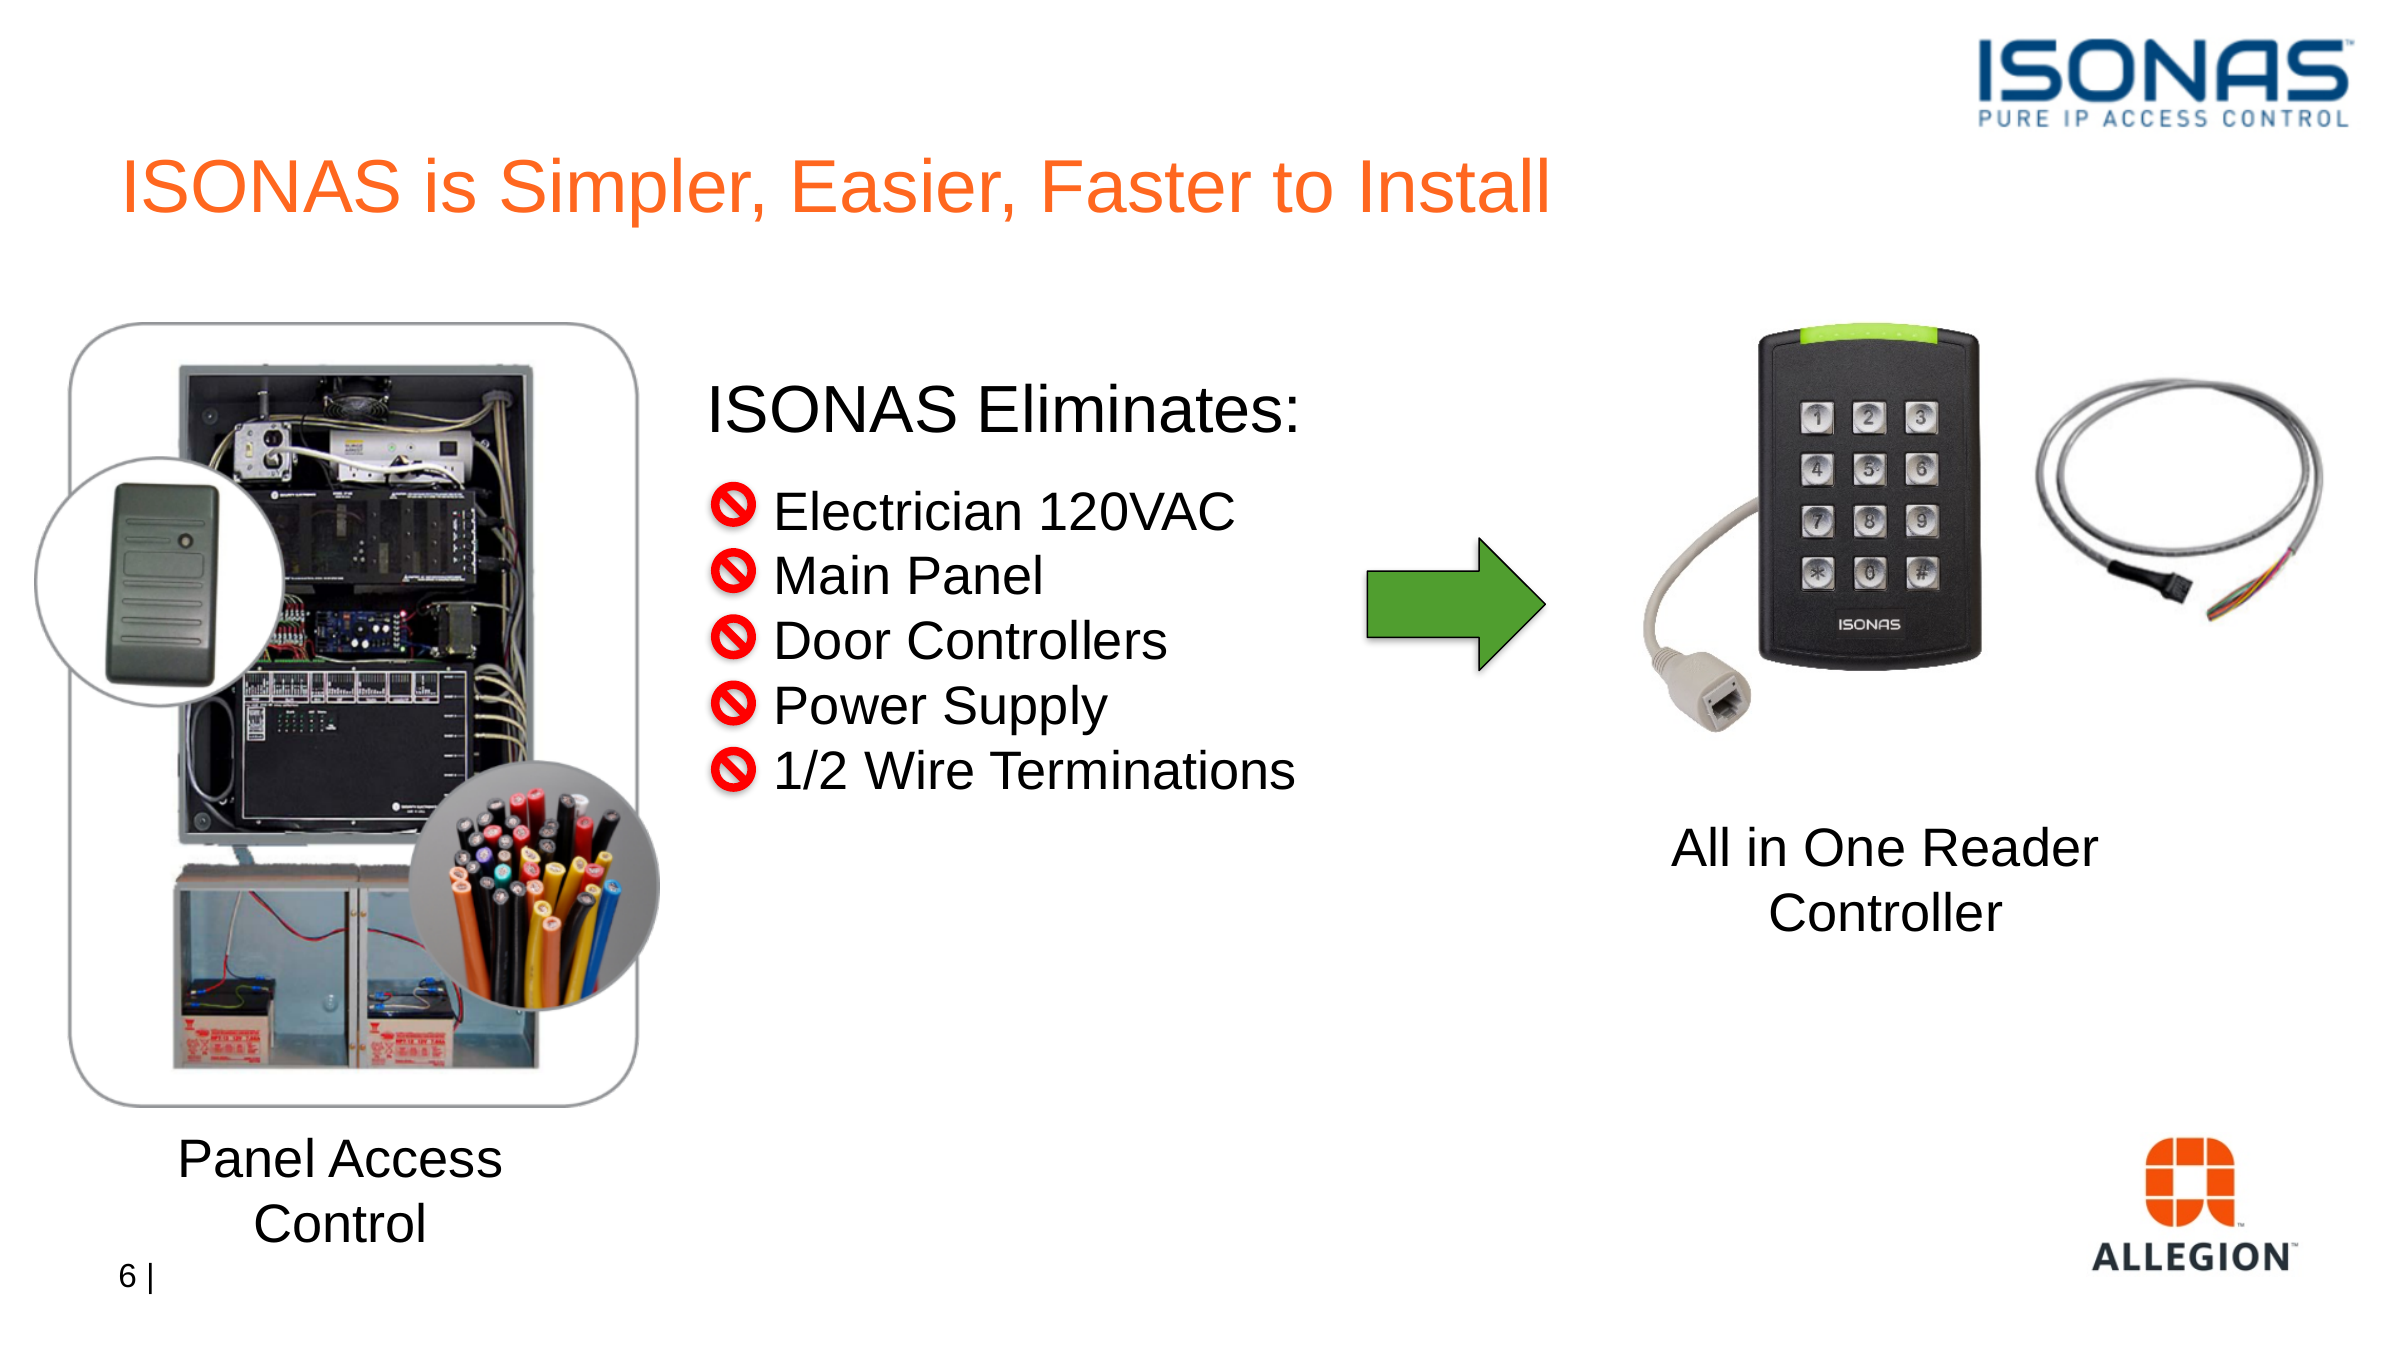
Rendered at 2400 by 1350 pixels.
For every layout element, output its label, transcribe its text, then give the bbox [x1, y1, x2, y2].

text_box [710, 547, 757, 594]
text_box [1366, 537, 1546, 672]
title ISONAS is Simpler, Easier, Faster to Install [120, 126, 2280, 352]
picture [34, 322, 660, 1108]
text_box [710, 679, 757, 727]
text_box [710, 481, 757, 528]
picture [1617, 303, 2008, 757]
text_box All in One Reader Controller [1646, 805, 2125, 950]
text_box Panel Access Control [143, 1116, 538, 1261]
picture [2029, 369, 2332, 627]
text_box [710, 746, 757, 793]
picture [2086, 1132, 2304, 1277]
picture [1967, 23, 2367, 143]
text_box Electrician 120VAC Main Panel Door Controllers Power Supply 1/2 Wire Terminations [758, 468, 1345, 808]
text_box [710, 613, 757, 661]
text_box ISONAS Eliminates: [691, 358, 1338, 454]
